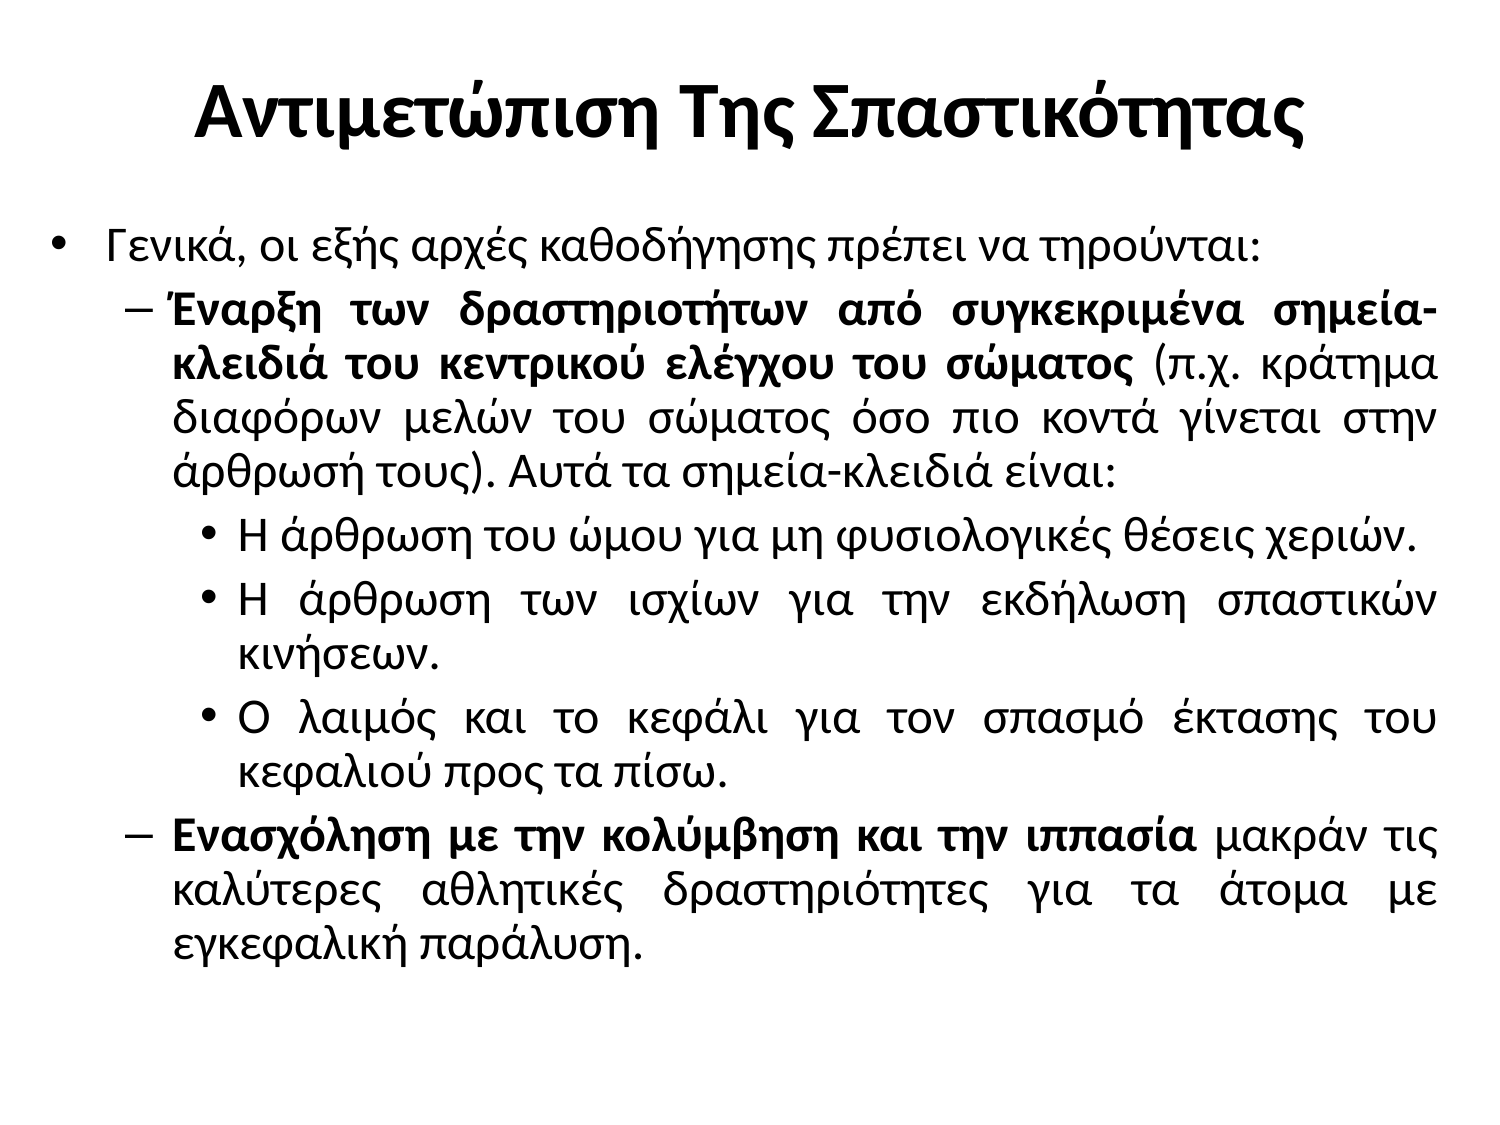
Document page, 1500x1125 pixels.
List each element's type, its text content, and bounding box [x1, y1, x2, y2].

list Γενικά, οι εξής αρχές καθοδήγησης πρέπει να τηρούνται: Έναρξη των δραστηριοτήτων από συγκεκριμένα σημεία-κλειδιά του κεντρικού ελέγχου του σώματος (π.χ. κράτημα διαφόρων μελών του σώματος όσο πιο κοντά γίνεται στην άρθρωσή τους). Αυτά τα σημεία-κλειδιά είναι: Η άρθρωση του ώμου για μη φυσιολογικές θέσεις χεριών. Η άρθρωση των ισχίων για την εκδήλωση σπαστικών κινήσεων. Ο λαιμός και το κεφάλι για τον σπασμό έκτασης του κεφαλιού προς τα πίσω. Ενασχόληση με την κολύμβηση και την ιππασία μακράν τις καλύτερες αθλητικές δραστηριότητες για τα άτομα με εγκεφαλική παράλυση. [35, 210, 1454, 1125]
title Αντιμετώπιση Της Σπαστικότητας [0, 50, 1500, 161]
